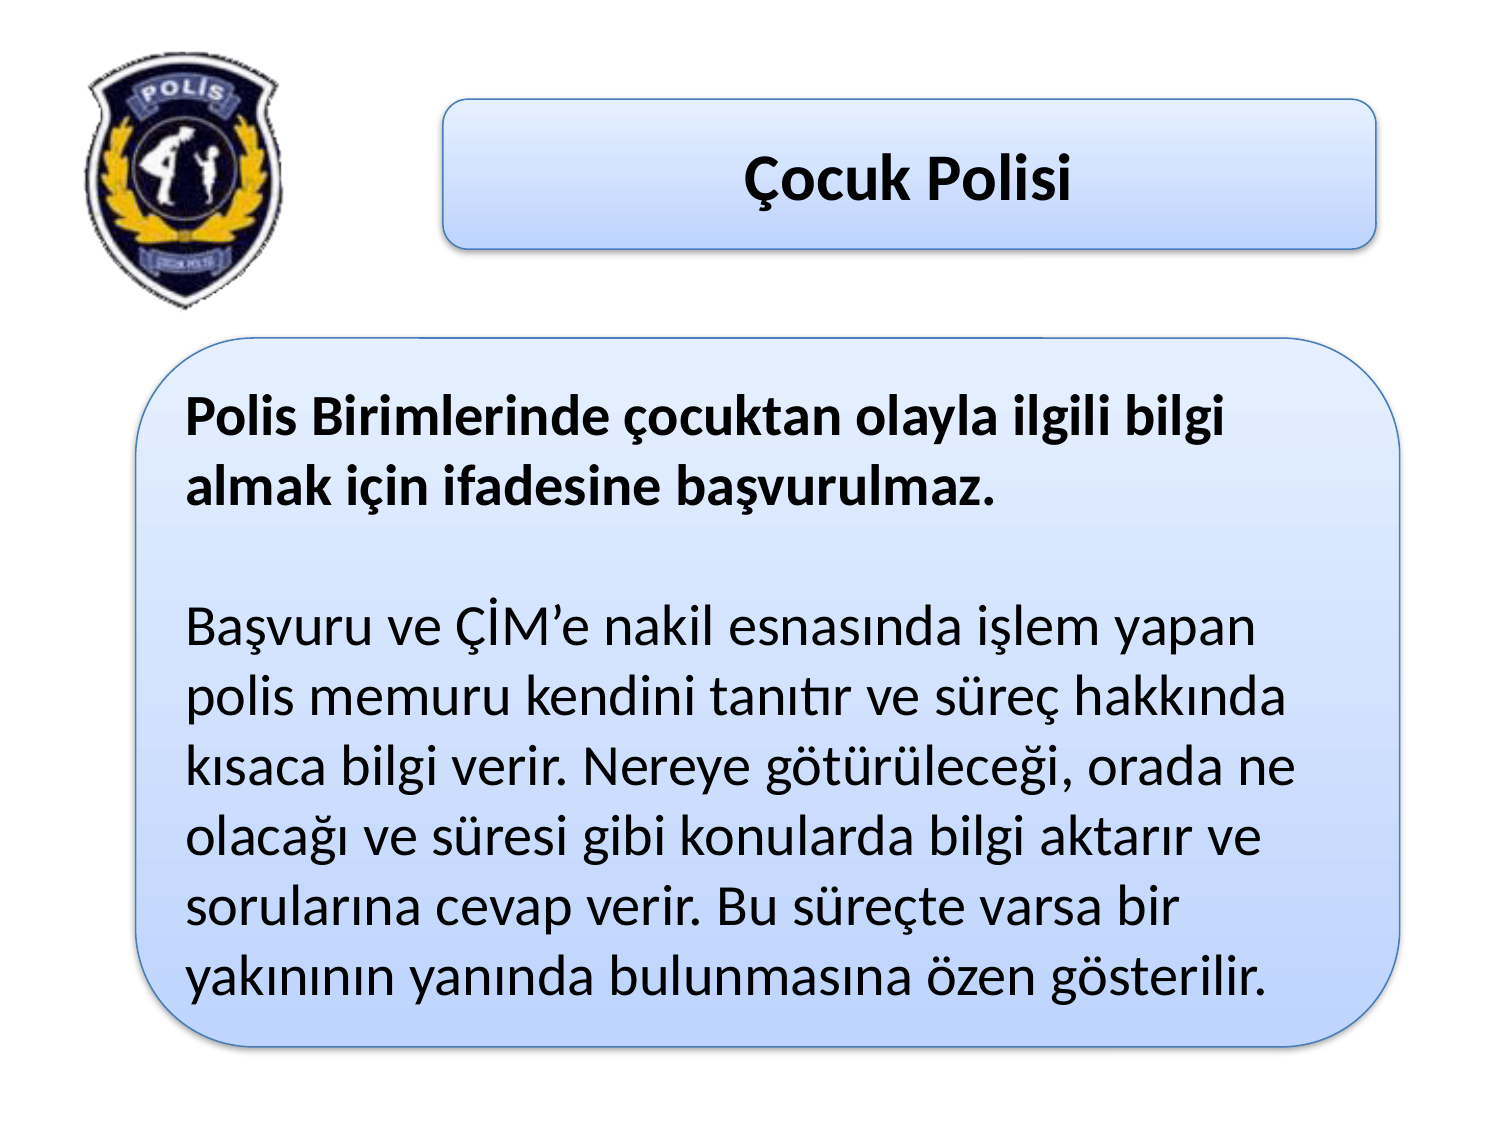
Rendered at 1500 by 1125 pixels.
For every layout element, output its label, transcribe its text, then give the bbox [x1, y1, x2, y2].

text_box Çocuk Polisi [442, 98, 1377, 250]
text_box Polis Birimlerinde çocuktan olayla ilgili bilgi almak için ifadesine başvurulmaz. Başvuru ve ÇİM’e nakil esnasında işlem yapan polis memuru kendini tanıtır ve süreç hakkında kısaca bilgi verir. Nereye götürüleceği, orada ne olacağı ve süresi gibi konularda bilgi aktarır ve sorularına cevap verir. Bu süreçte varsa bir yakınının yanında bulunmasına özen gösterilir. [134, 337, 1401, 1048]
picture [81, 50, 287, 315]
